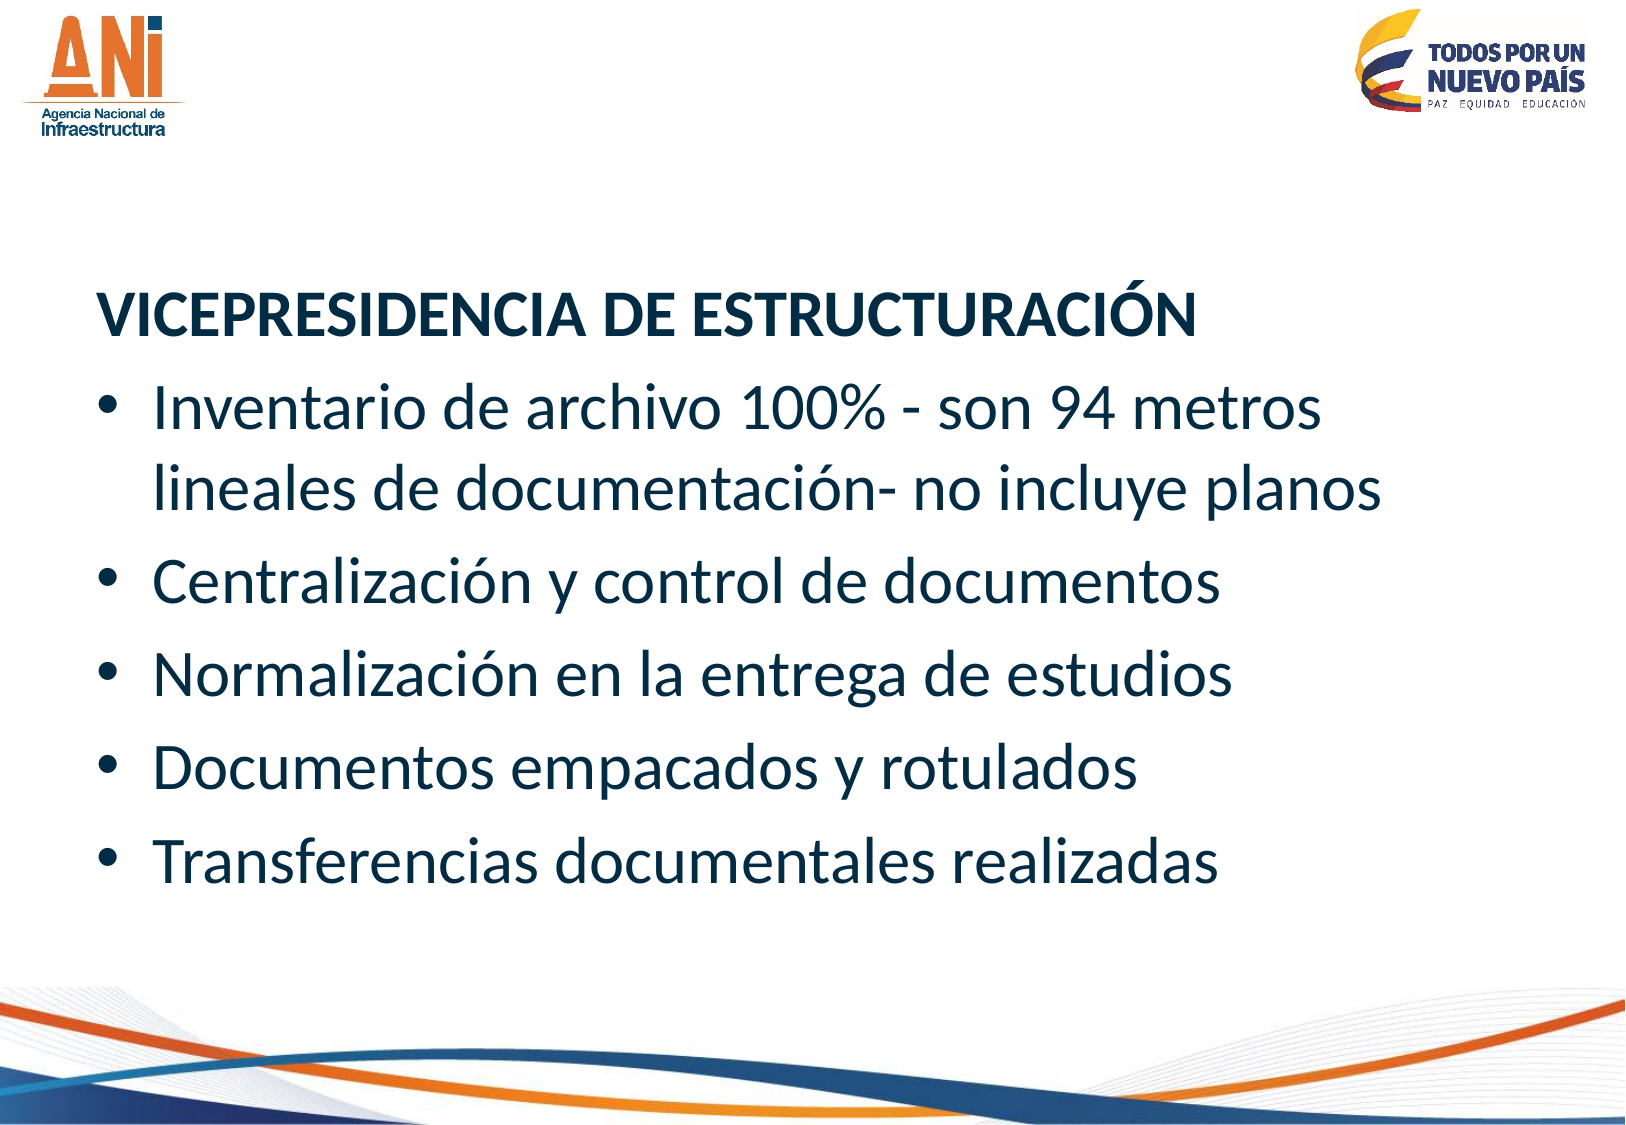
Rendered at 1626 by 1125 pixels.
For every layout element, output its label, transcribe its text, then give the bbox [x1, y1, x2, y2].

picture [21, 15, 188, 137]
picture [0, 987, 1625, 1125]
list VICEPRESIDENCIA DE ESTRUCTURACIÓN Inventario de archivo 100% - son 94 metros lineales de documentación- no incluye planos Centralización y control de documentos Normalización en la entrega de estudios Documentos empacados y rotulados Transferencias documentales realizadas [81, 262, 1544, 1005]
picture [1354, 7, 1588, 114]
